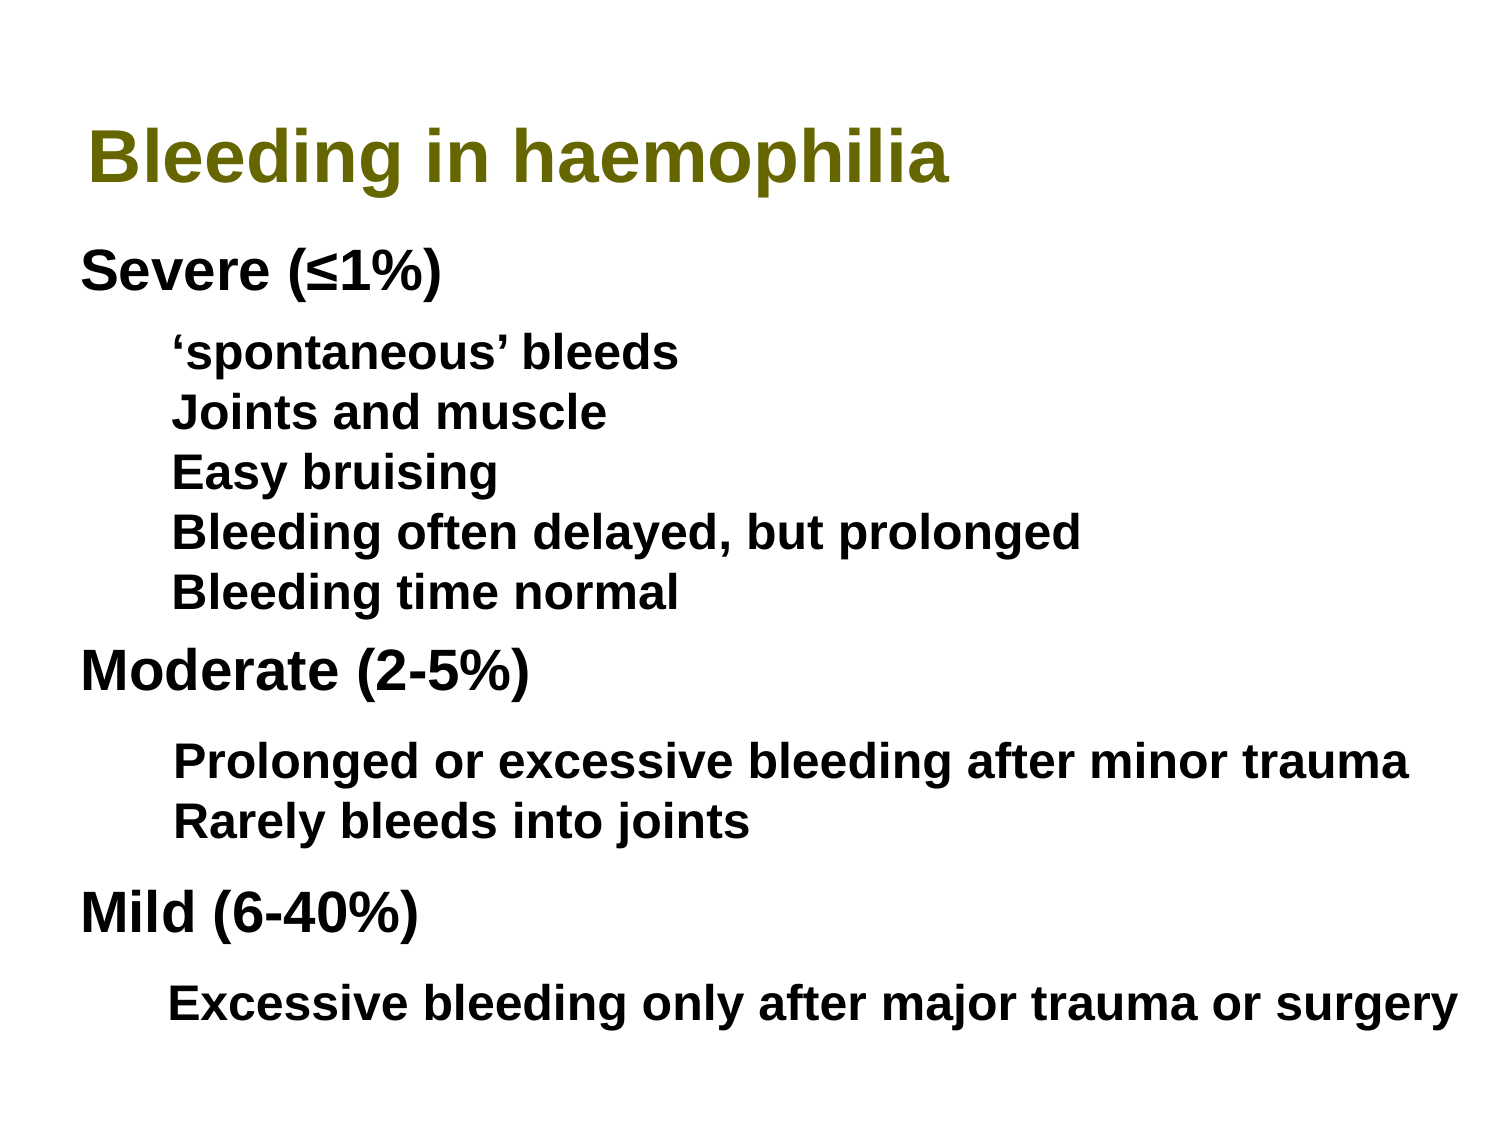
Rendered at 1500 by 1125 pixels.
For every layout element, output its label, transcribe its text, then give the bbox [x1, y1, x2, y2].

text_box Mild (6-40%) [65, 866, 436, 952]
text_box Prolonged or excessive bleeding after minor trauma Rarely bleeds into joints [158, 720, 1426, 856]
text_box Bleeding in haemophilia [72, 100, 965, 206]
text_box Severe (≤1%) [65, 224, 475, 310]
text_box Moderate (2-5%) [65, 624, 547, 710]
text_box ‘spontaneous’ bleeds Joints and muscle Easy bruising Bleeding often delayed, but prolonged Bleeding time normal [156, 312, 1098, 628]
text_box Excessive bleeding only after major trauma or surgery [152, 962, 1475, 1038]
